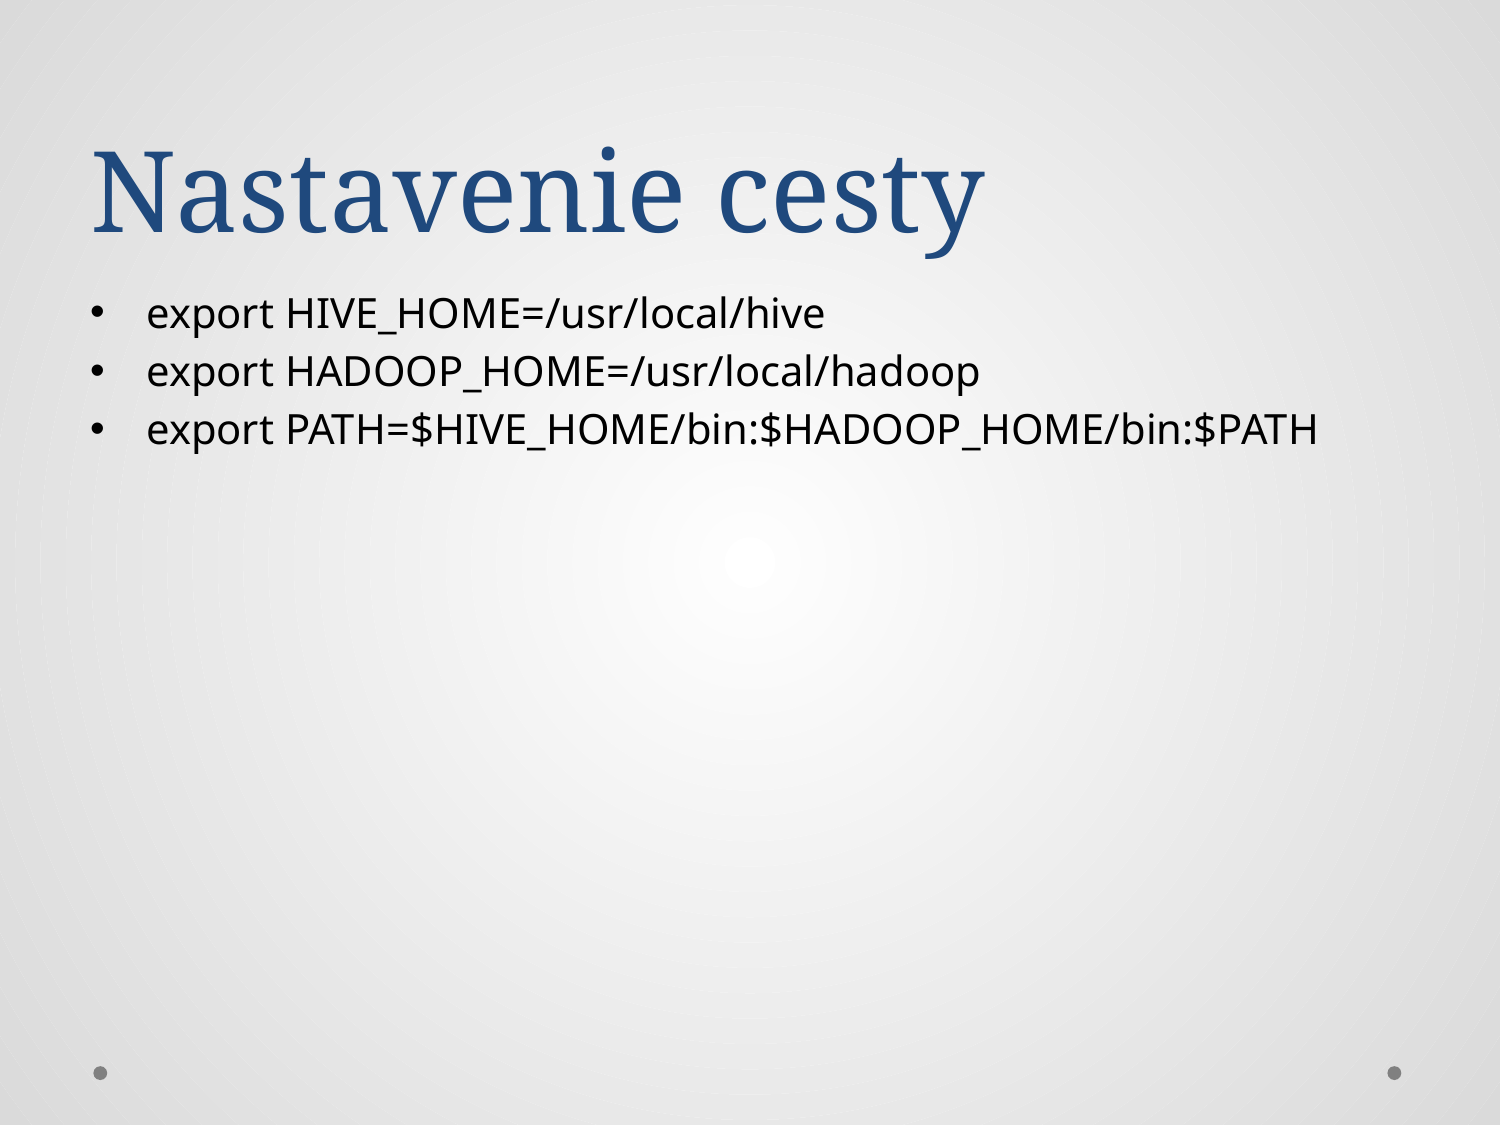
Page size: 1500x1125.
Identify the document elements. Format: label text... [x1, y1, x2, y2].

list export HIVE_HOME=/usr/local/hive export HADOOP_HOME=/usr/local/hadoop export PATH=$HIVE_HOME/bin:$HADOOP_HOME/bin:$PATH [75, 278, 1425, 1005]
title Nastavenie cesty [75, 0, 1425, 263]
